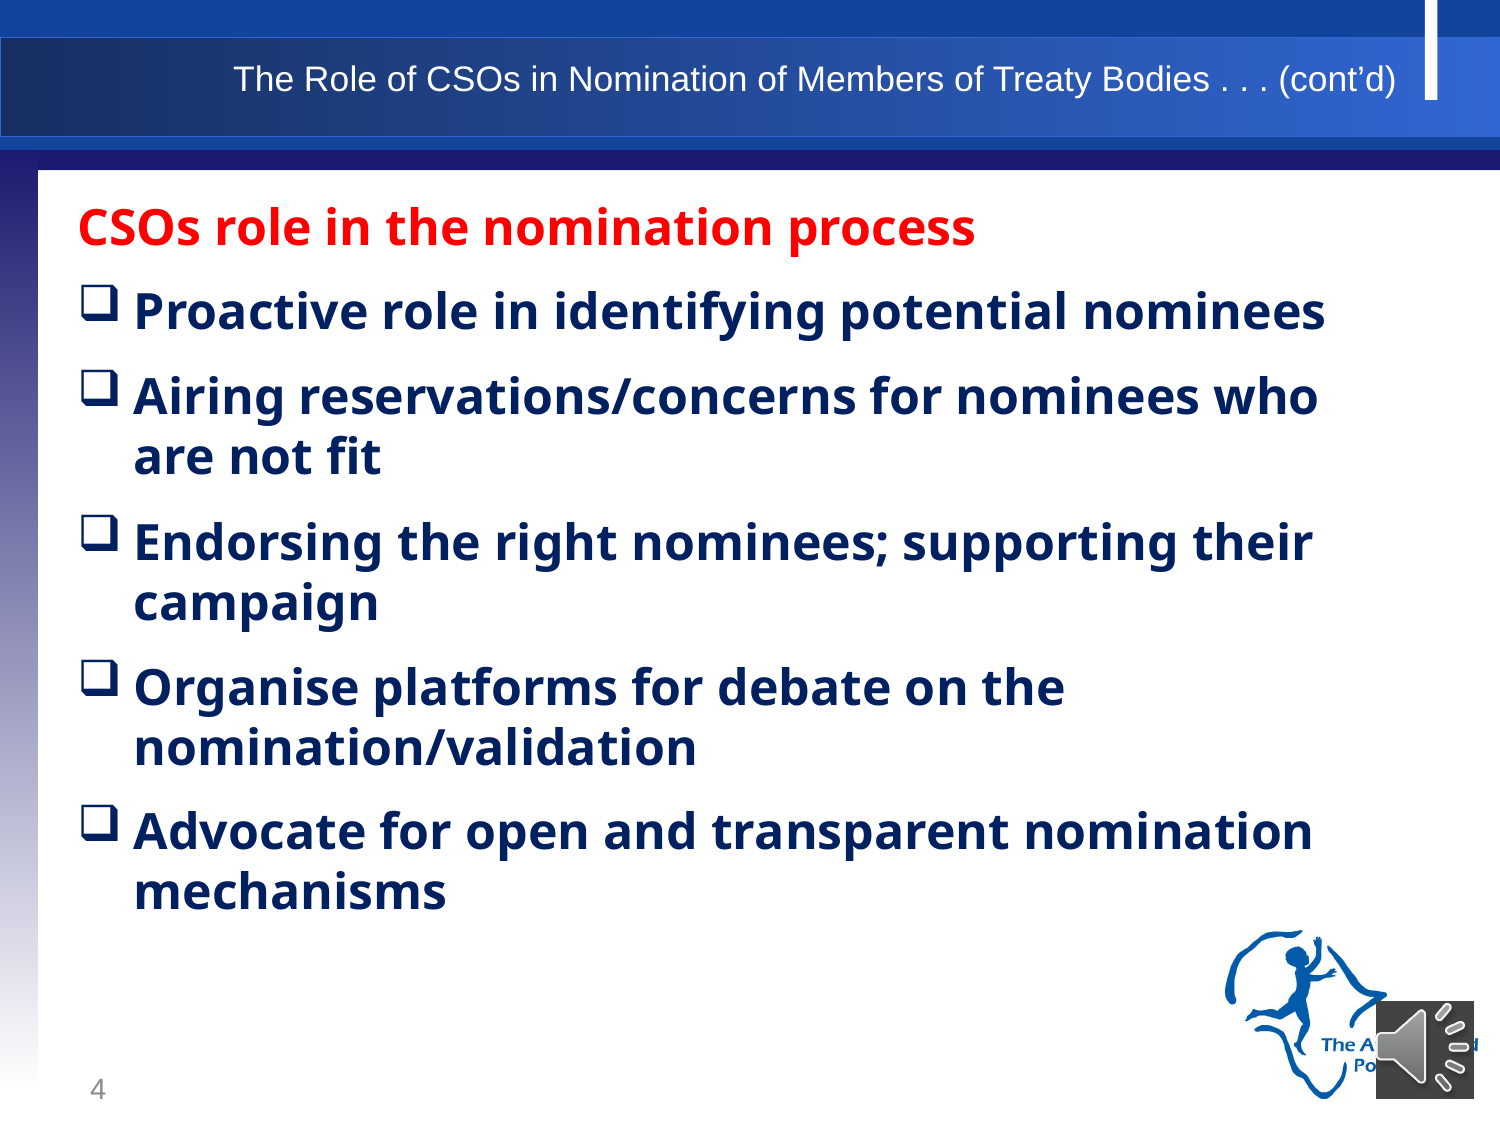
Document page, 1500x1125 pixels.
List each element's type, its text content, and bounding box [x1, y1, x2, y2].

slide_number 4 [74, 1062, 426, 1103]
title The Role of CSOs in Nomination of Members of Treaty Bodies . . . (cont’d) [174, 33, 1413, 122]
picture [1224, 929, 1479, 1101]
text_box CSOs role in the nomination process Proactive role in identifying potential nominees Airing reservations/concerns for nominees who are not fit Endorsing the right nominees; supporting their campaign Organise platforms for debate on the nomination/validation Advocate for open and transparent nomination mechanisms [62, 187, 1400, 1050]
